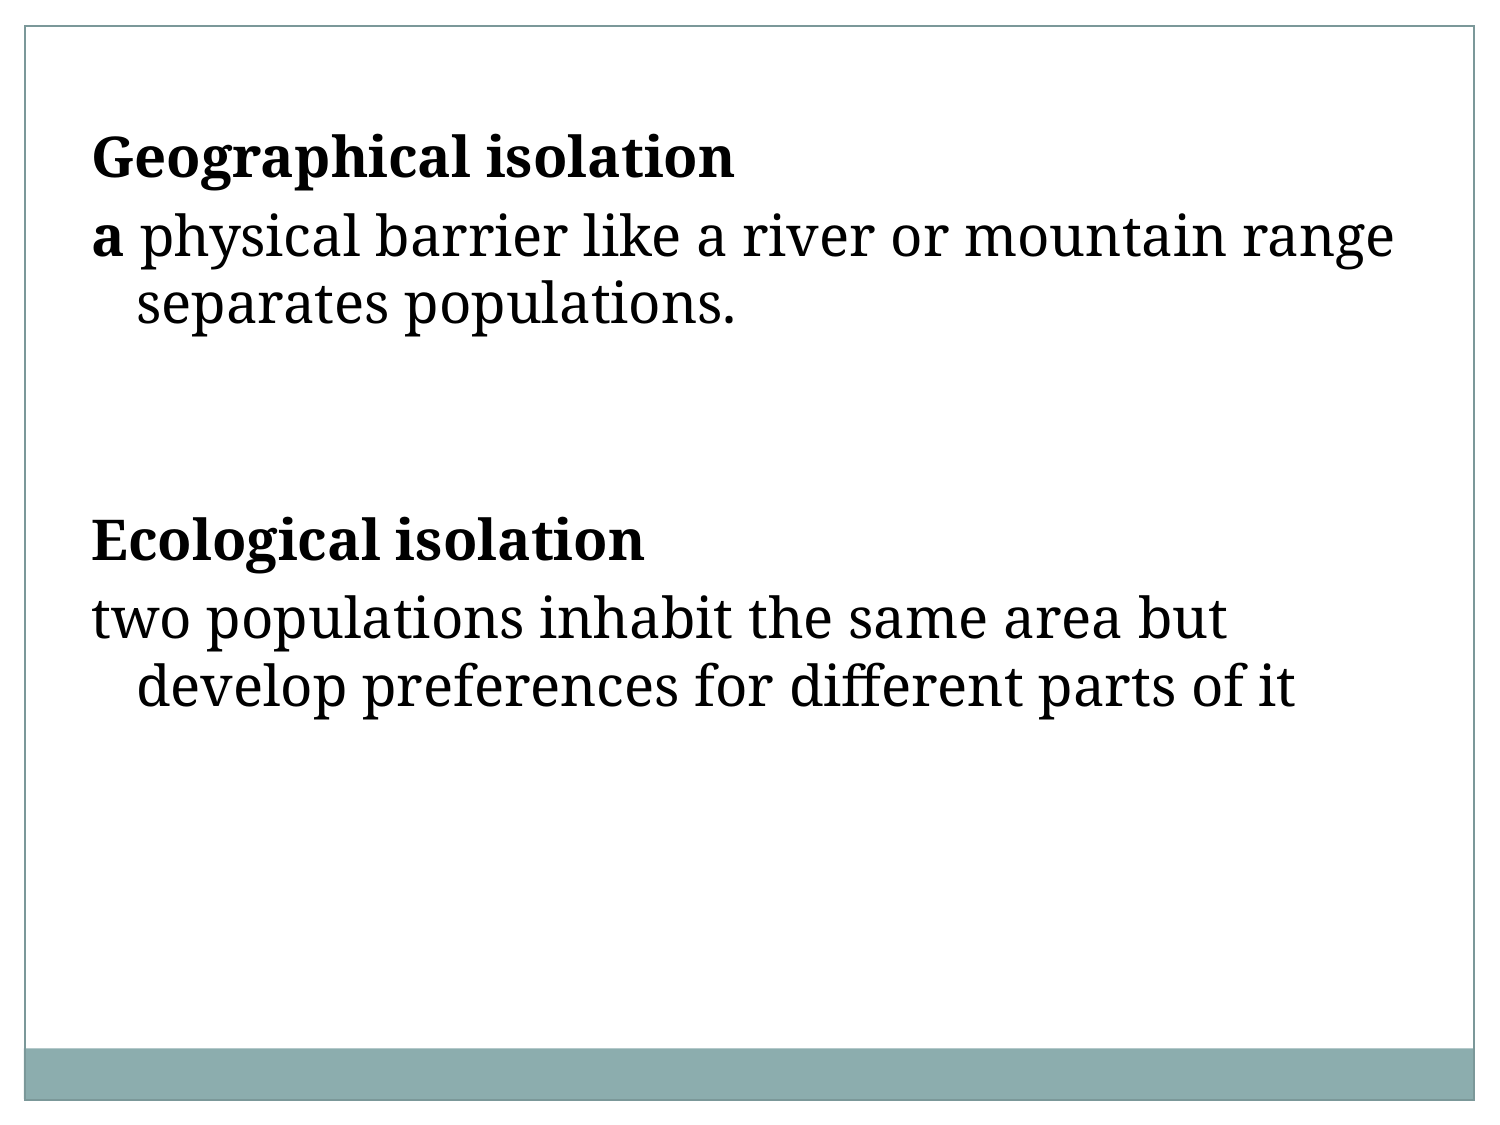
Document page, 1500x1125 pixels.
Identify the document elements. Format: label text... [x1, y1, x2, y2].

list Geographical isolation a physical barrier like a river or mountain range separates populations. Ecological isolation two populations inhabit the same area but develop preferences for different parts of it [76, 113, 1427, 1029]
